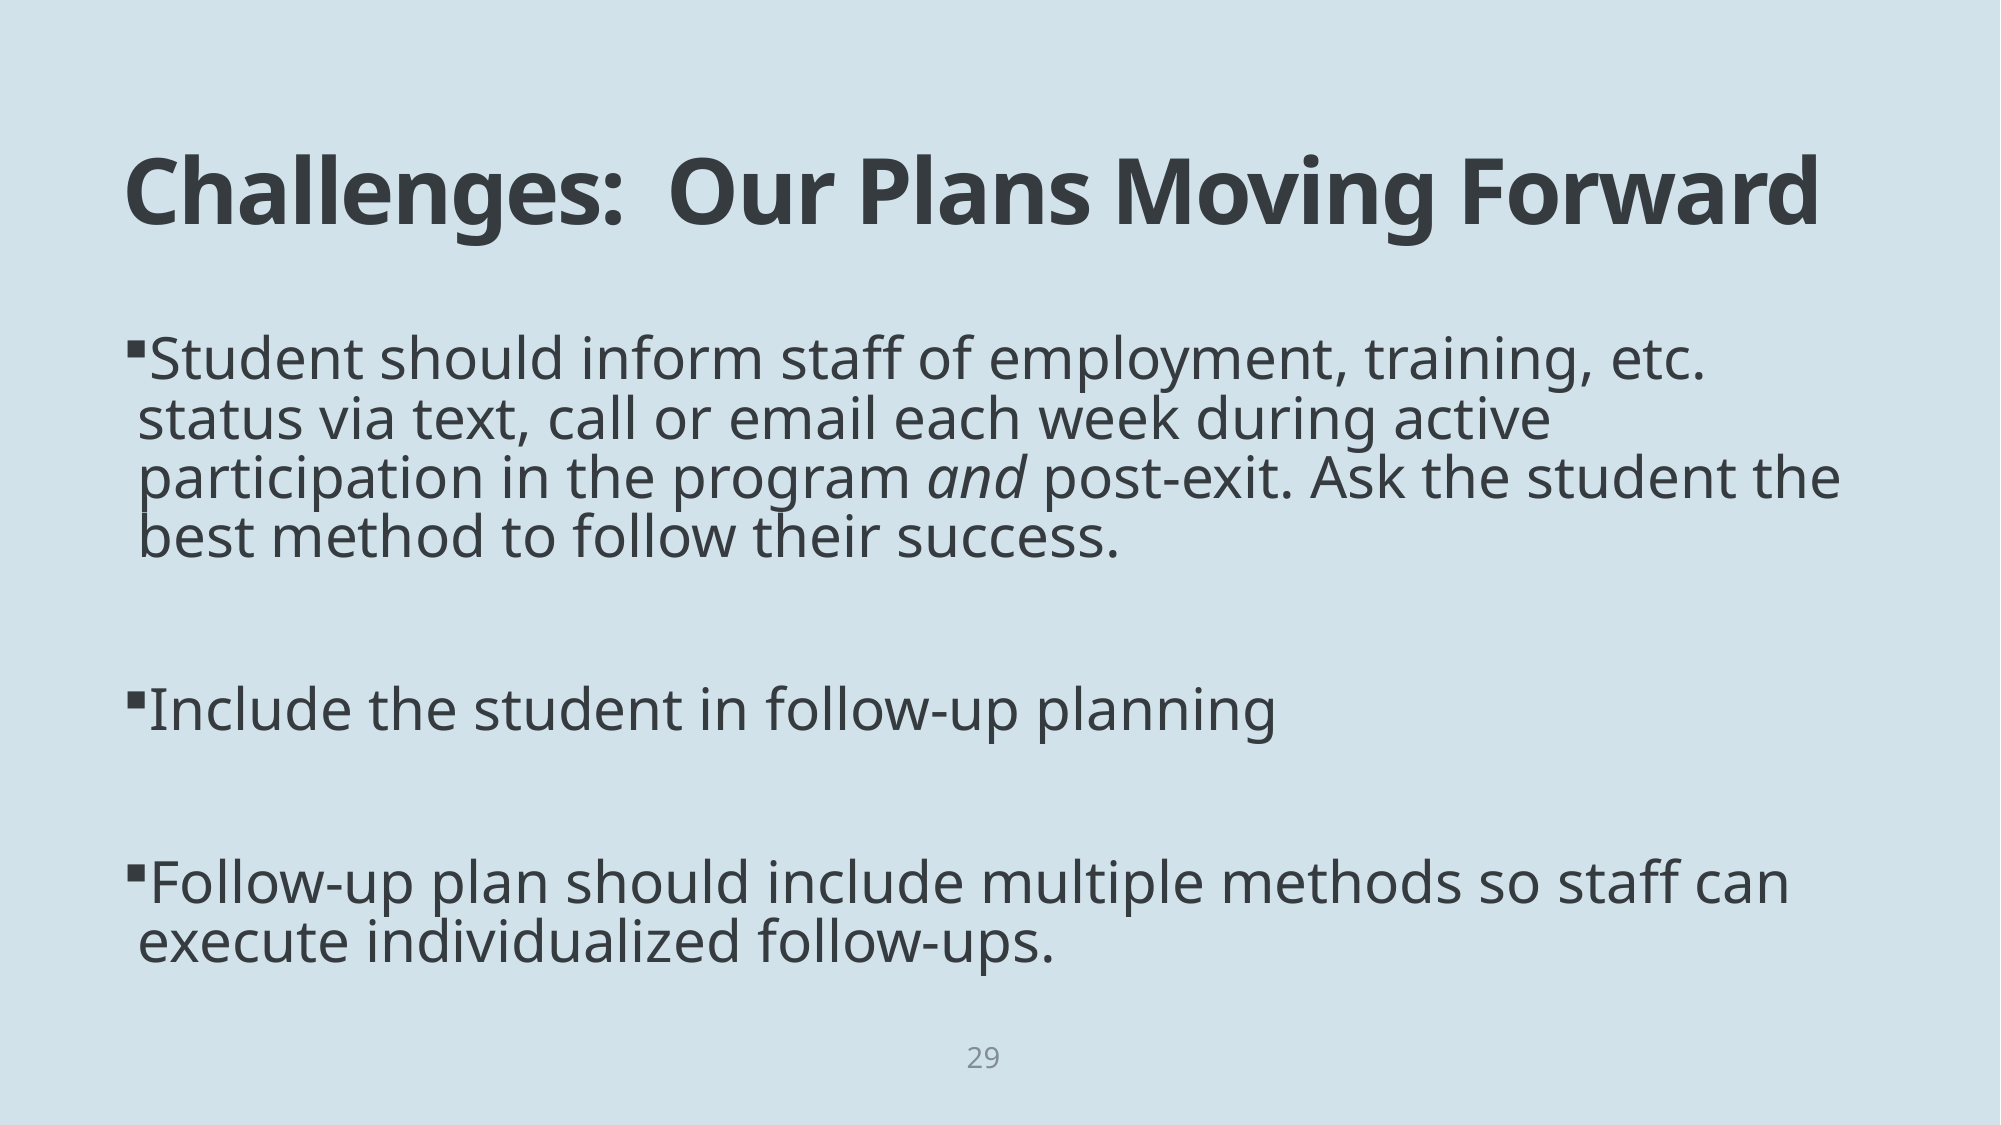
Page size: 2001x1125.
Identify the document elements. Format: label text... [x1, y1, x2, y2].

title Challenges: Our Plans Moving Forward [107, 81, 1875, 313]
list Student should inform staff of employment, training, etc. status via text, call or email each week during active participation in the program and post-exit. Ask the student the best method to follow their success. Include the student in follow-up planning Follow-up plan should include multiple methods so staff can execute individualized follow-ups. [107, 324, 1876, 997]
slide_number 29 [877, 1030, 1089, 1089]
